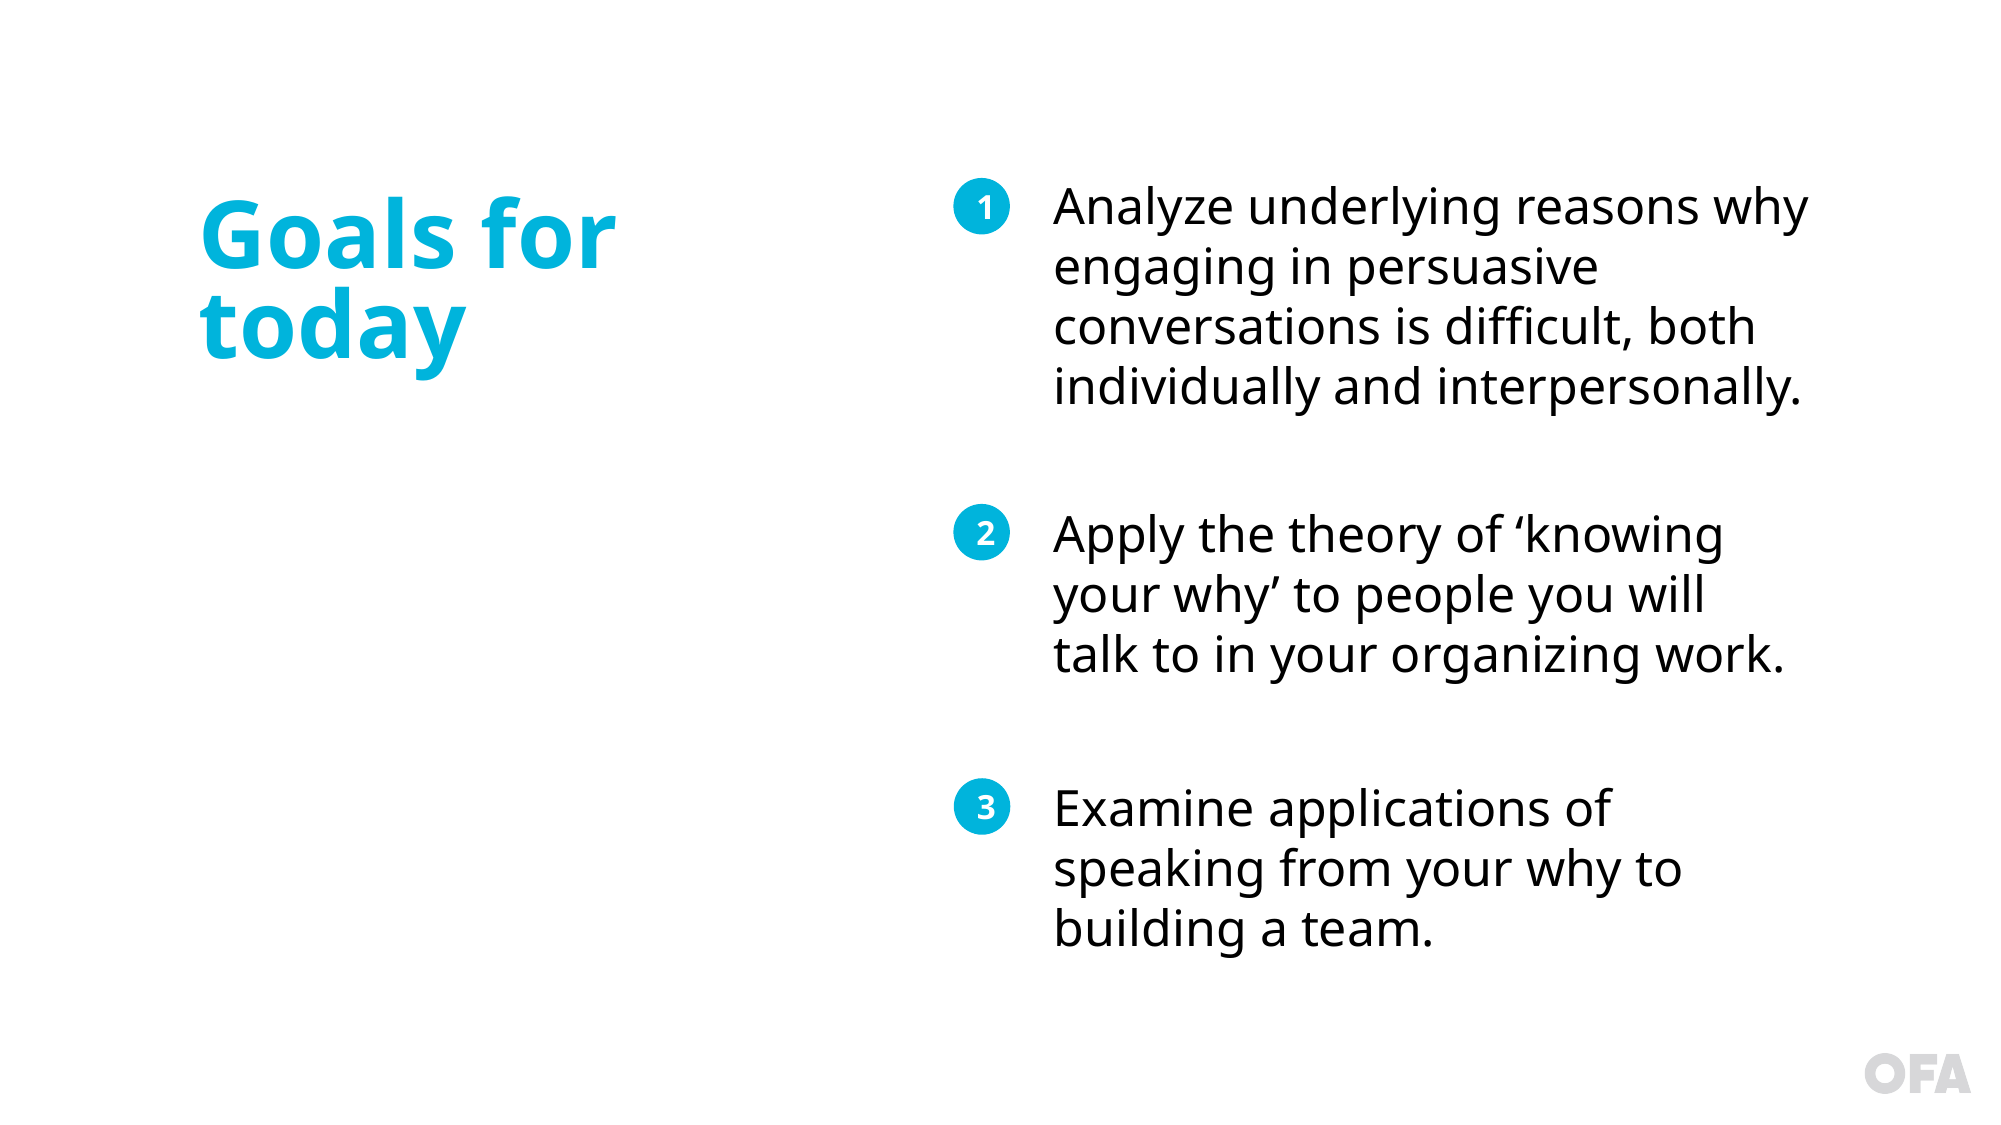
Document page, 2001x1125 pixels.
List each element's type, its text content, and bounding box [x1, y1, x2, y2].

text_box 2 [951, 501, 1012, 563]
text_box Analyze underlying reasons why engaging in persuasive conversations is difficult, both individually and interpersonally. [1038, 166, 1914, 482]
text_box 3 [951, 776, 1013, 837]
picture [1863, 1052, 1972, 1095]
text_box 1 [951, 175, 1012, 237]
text_box Examine applications of speaking from your why to building a team. [1039, 769, 1818, 964]
text_box Apply the theory of ‘knowing your why’ to people you will talk to in your organizing work. [1038, 494, 1817, 690]
text_box Goals for today [184, 188, 729, 384]
